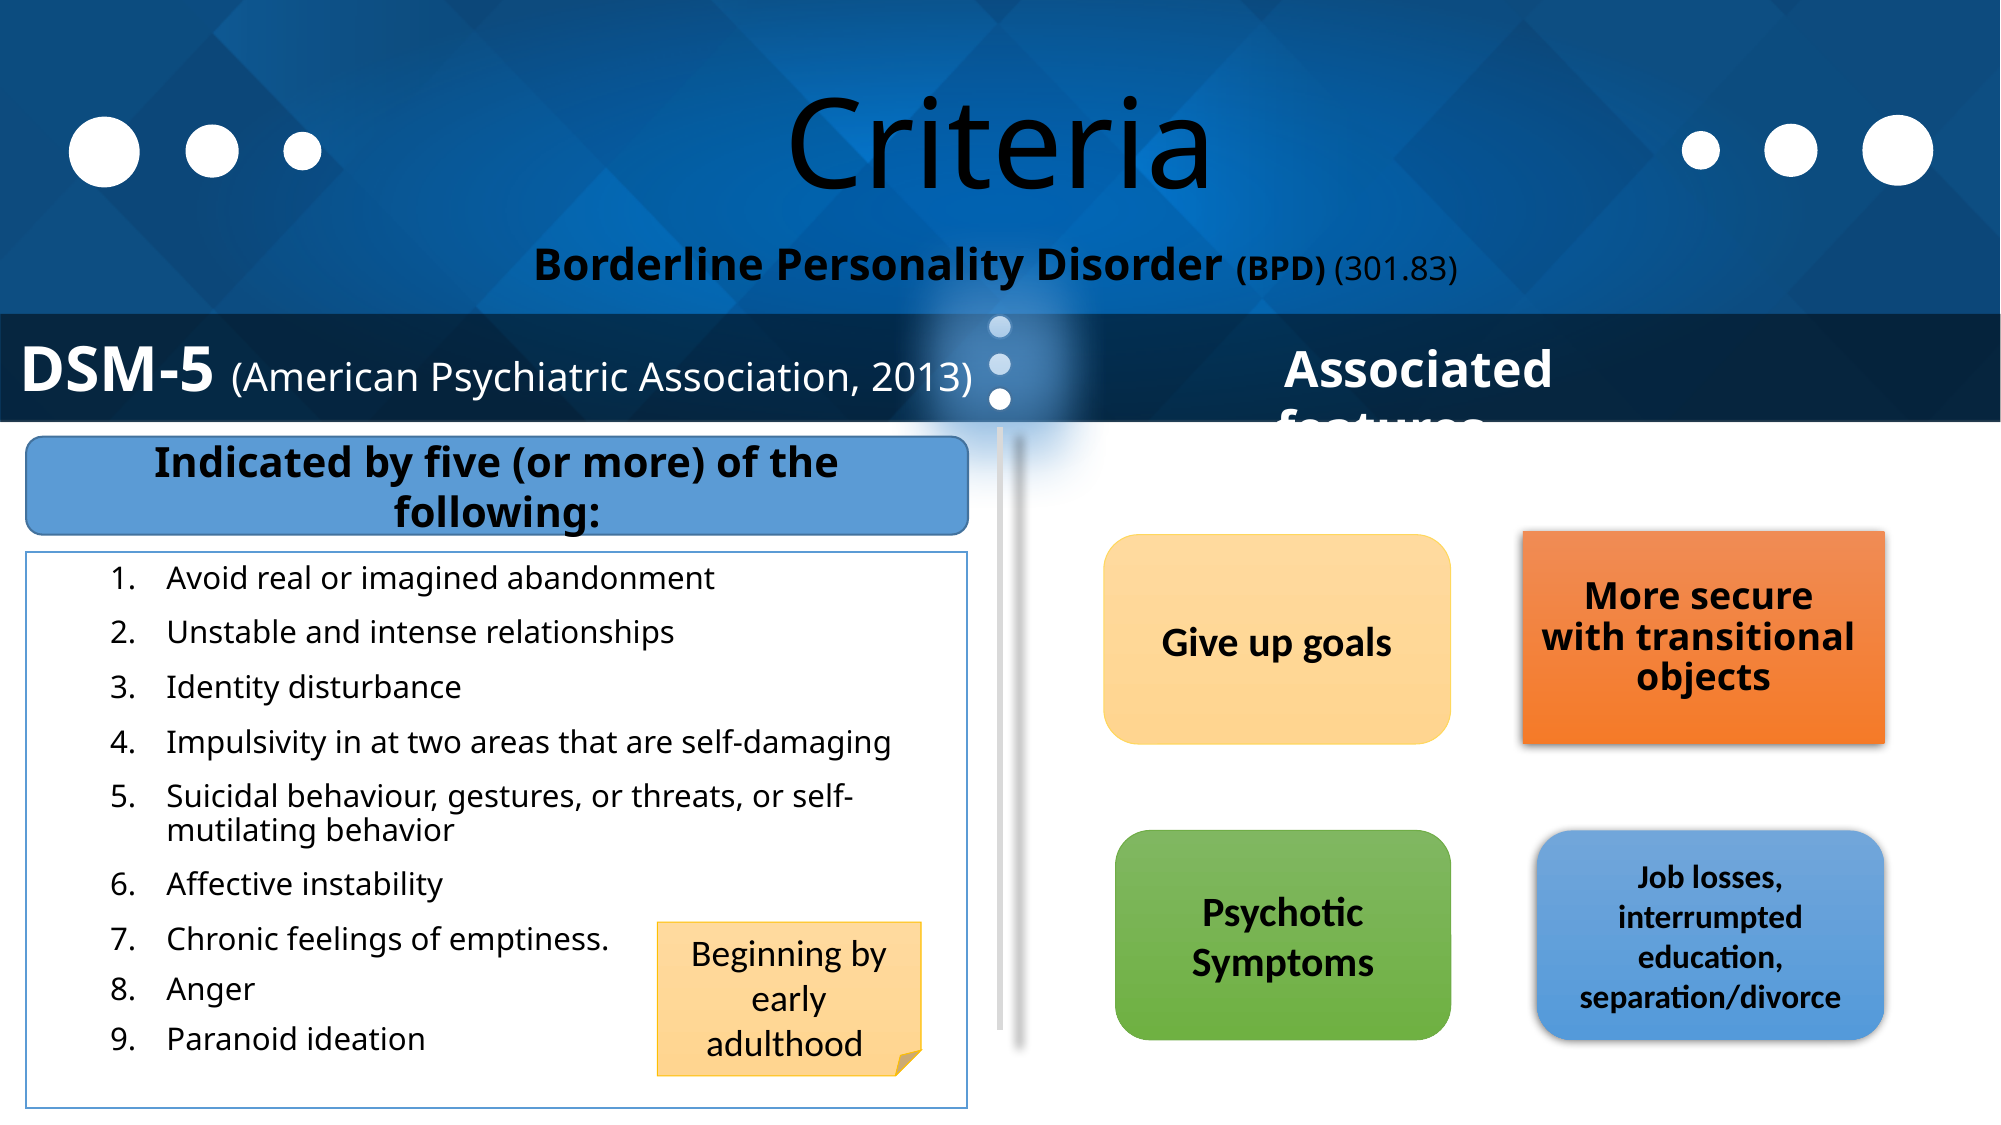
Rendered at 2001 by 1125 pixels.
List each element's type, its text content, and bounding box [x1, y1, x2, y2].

list DSM-5 (American Psychiatric Association, 2013) [0, 323, 997, 419]
text_box Associated features [1261, 330, 1785, 466]
text_box Indicated by five (or more) of the following: [25, 435, 970, 536]
list More secure with transitional objects [1522, 531, 1885, 744]
text_box Give up goals [1103, 534, 1452, 745]
list Borderline Personality Disorder (BPD) (301.83) [517, 196, 1564, 302]
title Criteria [338, 39, 1663, 257]
list Avoid real or imagined abandonment Unstable and intense relationships Identity disturbance Impulsivity in at two areas that are self-damaging Suicidal behaviour, gestures, or threats, or self-mutilating behavior Affective instability Chronic feelings of emptiness. Anger Paranoid ideation [25, 551, 968, 1109]
text_box Job losses, interrumpted education, separation/divorce [1537, 830, 1885, 1040]
text_box Psychotic Symptoms [1115, 829, 1452, 1041]
picture [0, 0, 2000, 422]
text_box Beginning by early adulthood [656, 921, 923, 1077]
